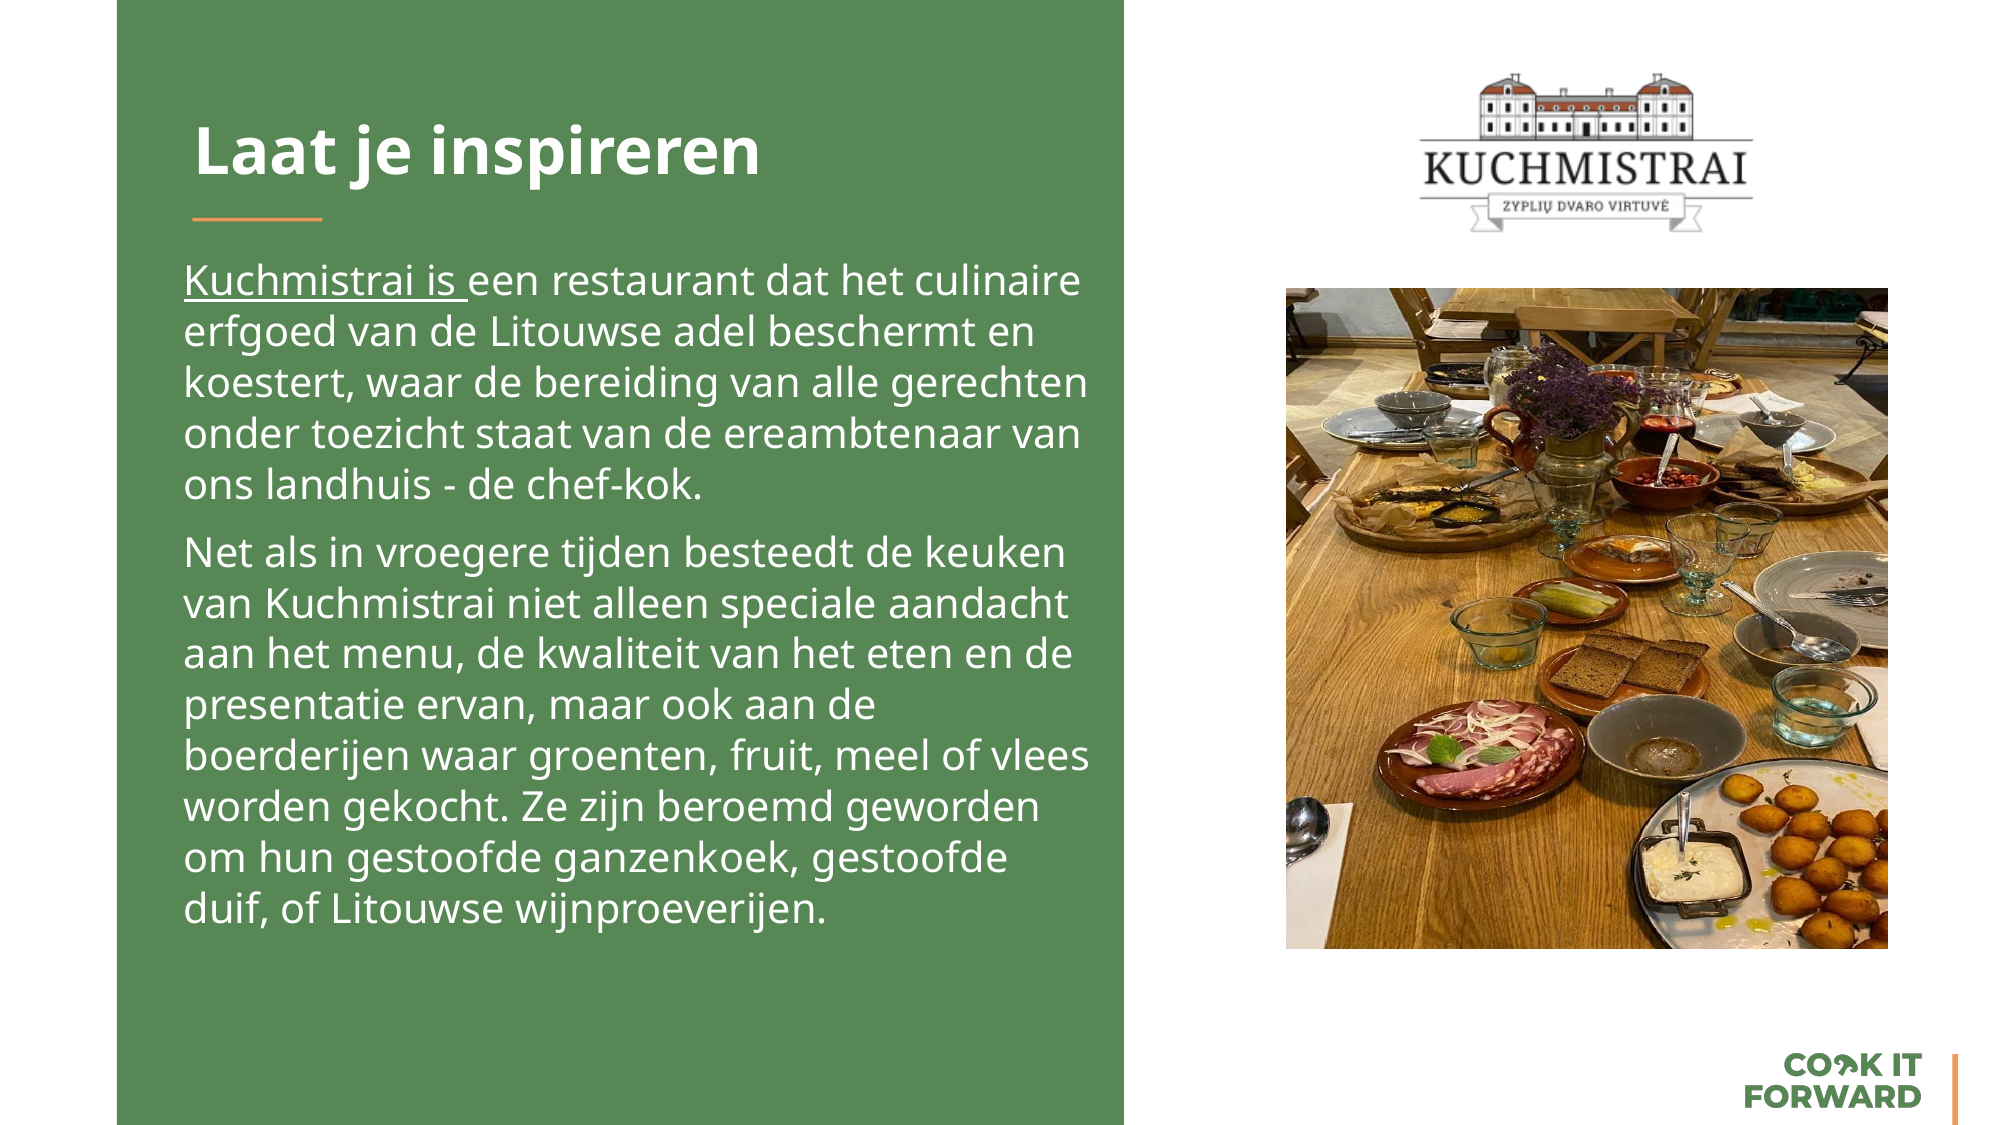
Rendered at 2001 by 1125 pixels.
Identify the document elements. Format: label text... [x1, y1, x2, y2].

list Kuchmistrai is een restaurant dat het culinaire erfgoed van de Litouwse adel beschermt en koestert, waar de bereiding van alle gerechten onder toezicht staat van de ereambtenaar van ons landhuis - de chef-kok. Net als in vroegere tijden besteedt de keuken van Kuchmistrai niet alleen speciale aandacht aan het menu, de kwaliteit van het eten en de presentatie ervan, maar ook aan de boerderijen waar groenten, fruit, meel of vlees worden gekocht. Ze zijn beroemd geworden om hun gestoofde ganzenkoek, gestoofde duif, of Litouwse wijnproeverijen. [135, 247, 1113, 991]
picture [1745, 1053, 1922, 1108]
list Laat je inspireren [178, 103, 1040, 199]
picture [1286, 288, 1888, 949]
picture [1352, 40, 1822, 262]
